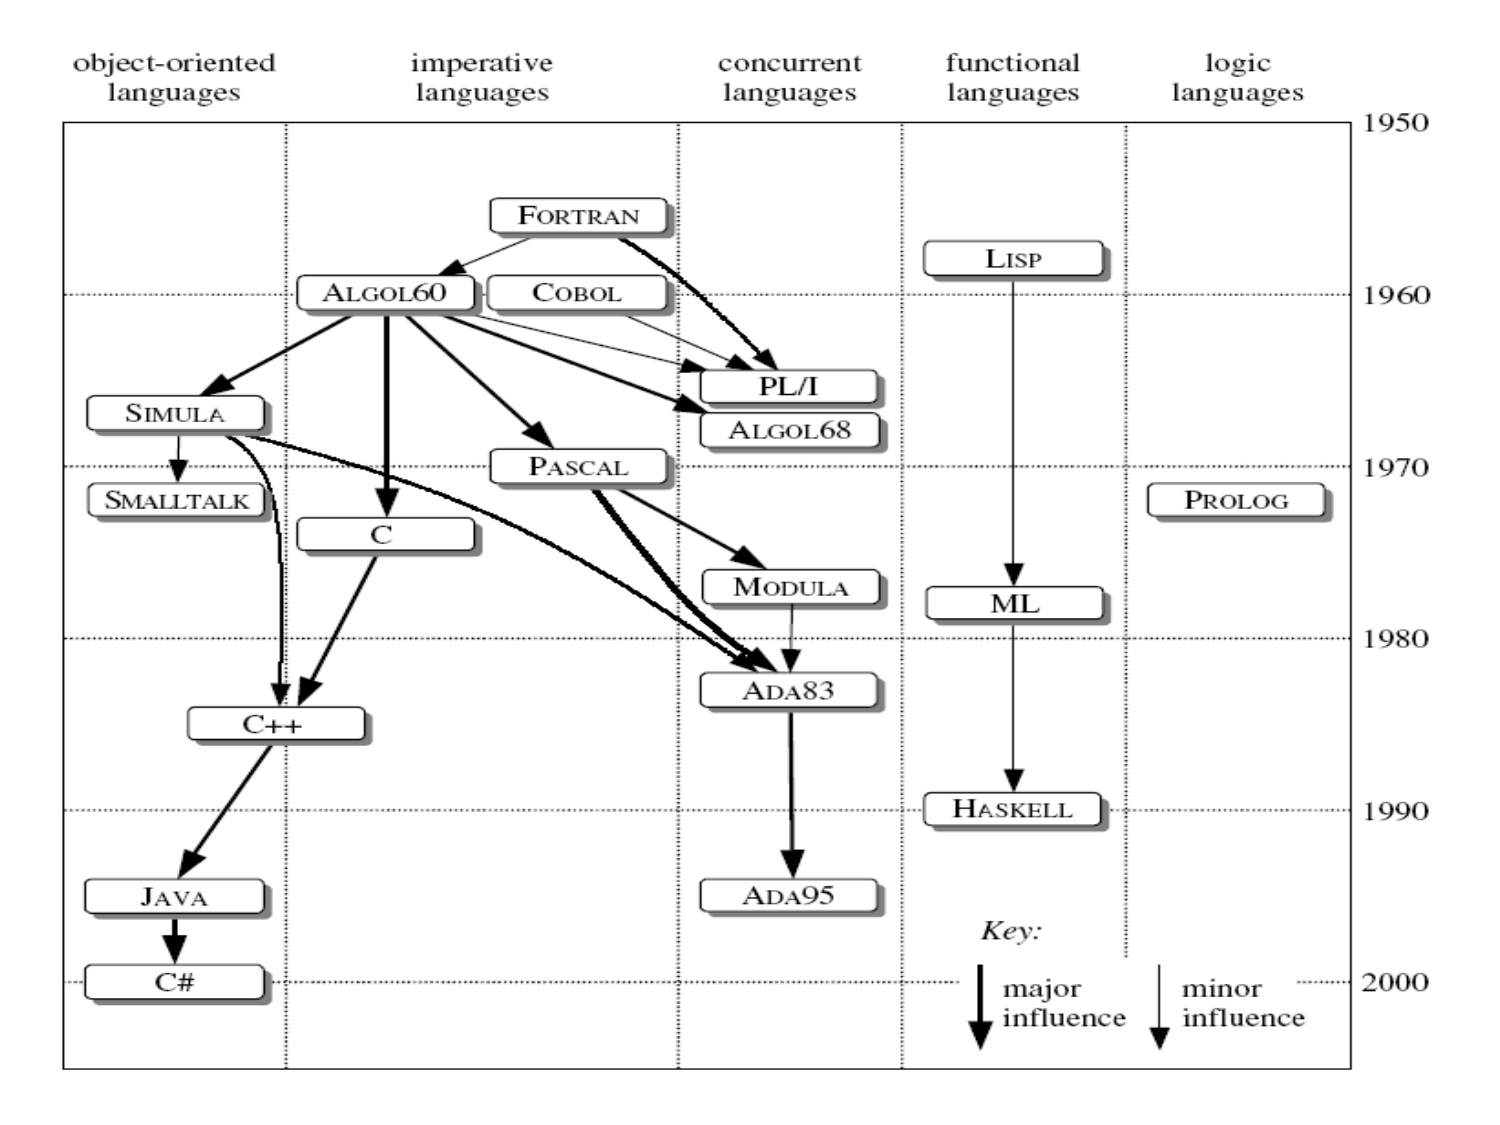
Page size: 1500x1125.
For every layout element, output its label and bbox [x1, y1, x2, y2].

picture [41, 42, 1448, 1083]
